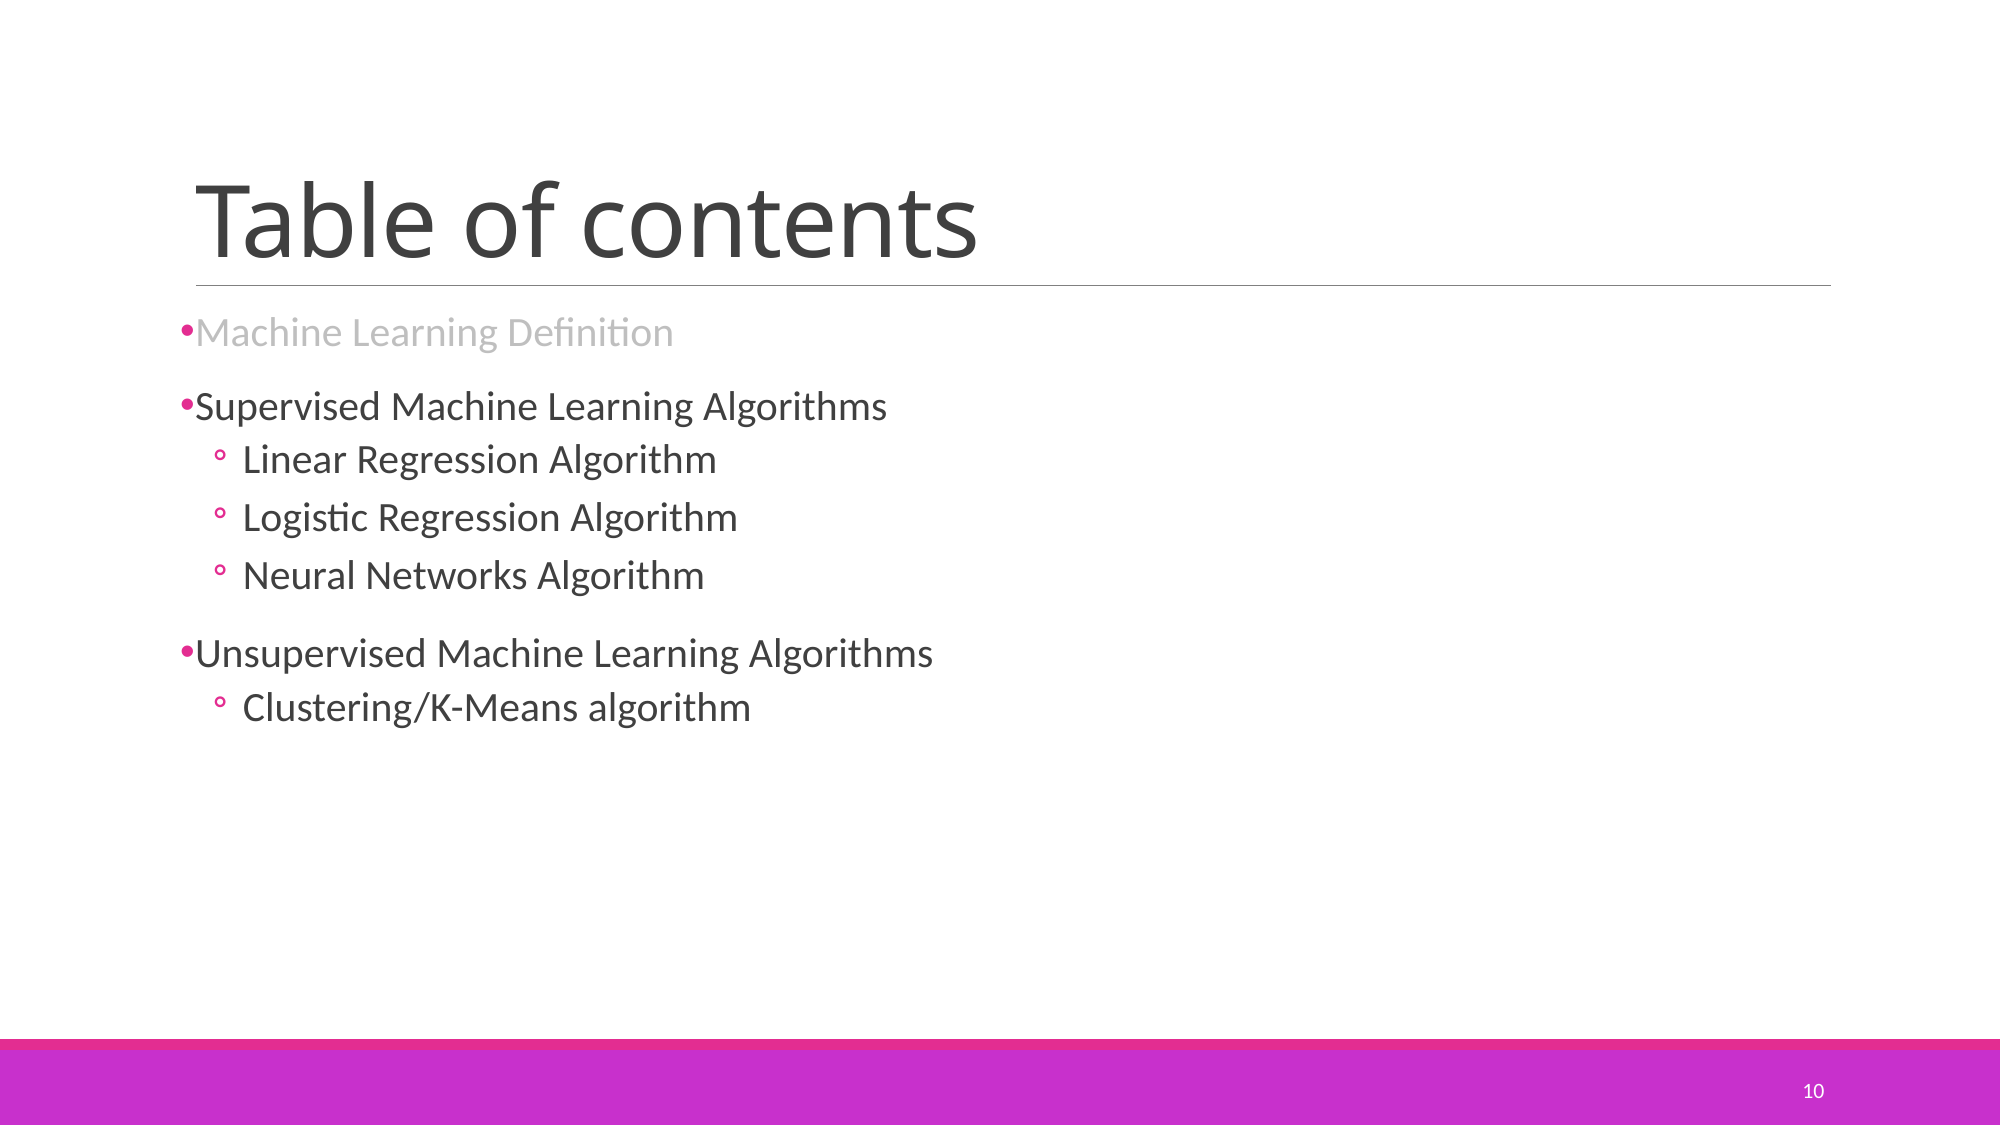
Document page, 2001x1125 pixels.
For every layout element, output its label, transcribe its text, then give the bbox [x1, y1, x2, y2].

title Table of contents [180, 47, 1830, 285]
slide_number 10 [1624, 1059, 1840, 1120]
list Machine Learning Definition Supervised Machine Learning Algorithms Linear Regression Algorithm Logistic Regression Algorithm Neural Networks Algorithm Unsupervised Machine Learning Algorithms Clustering/K-Means algorithm [180, 302, 1830, 963]
